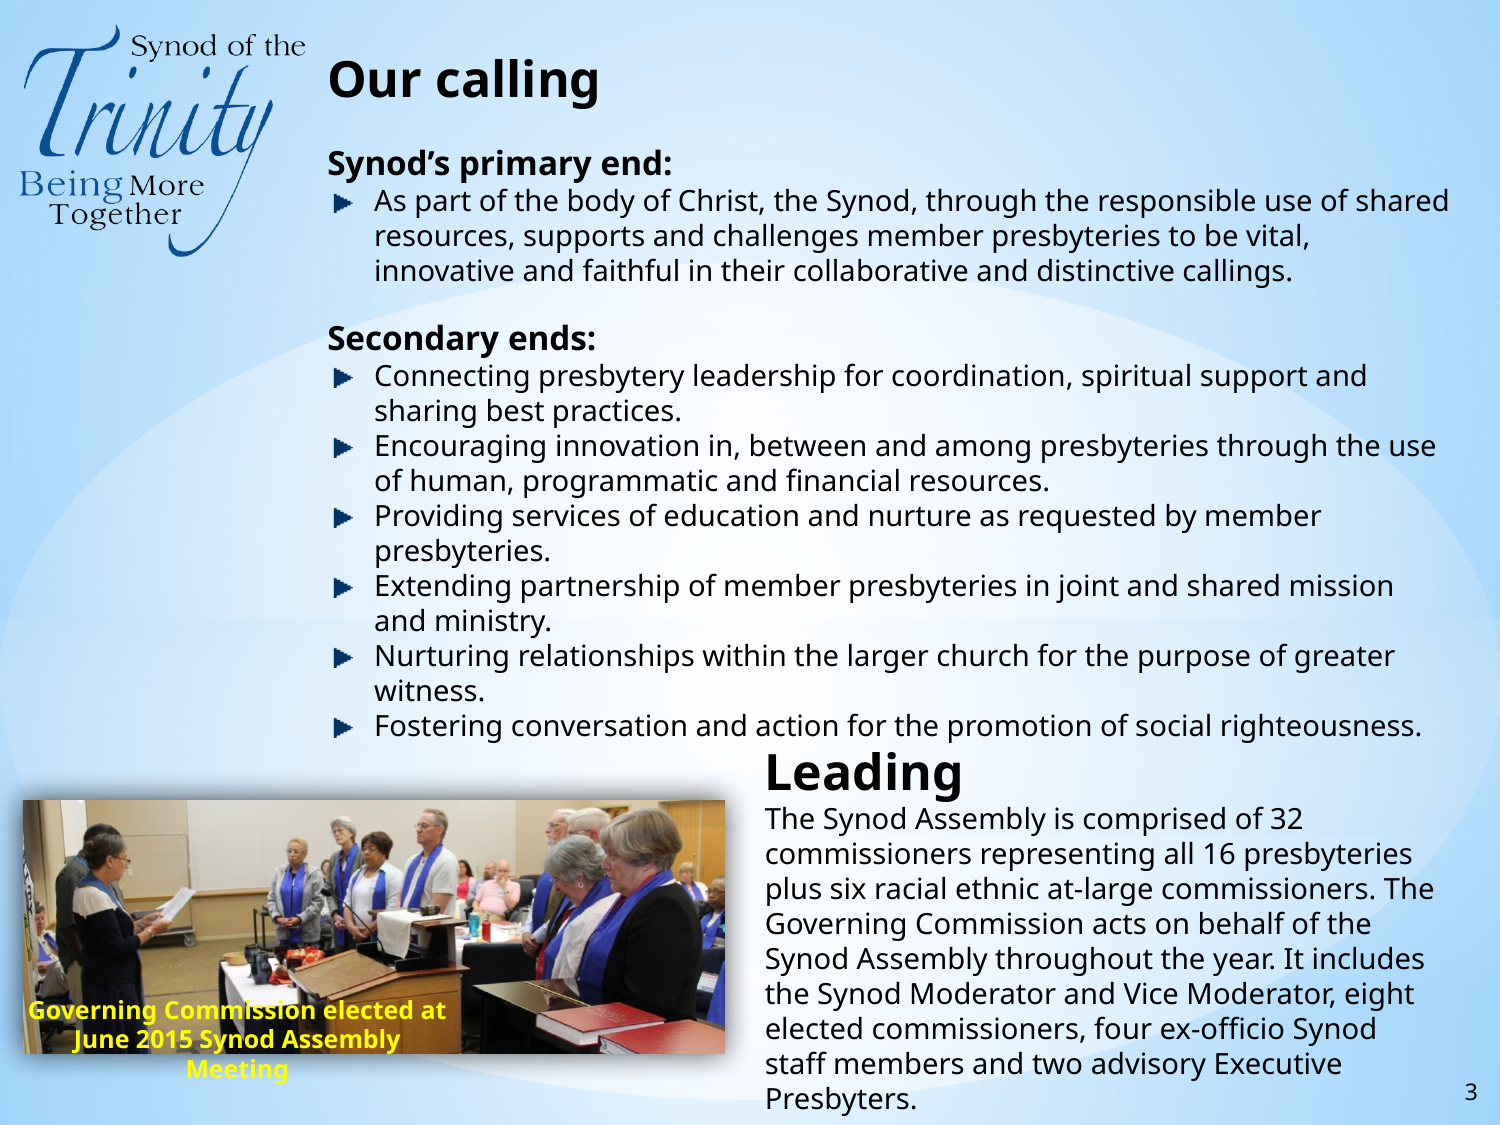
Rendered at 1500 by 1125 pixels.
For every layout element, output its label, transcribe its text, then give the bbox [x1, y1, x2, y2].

text_box Our calling Synod’s primary end: As part of the body of Christ, the Synod, through the responsible use of shared resources, supports and challenges member presbyteries to be vital, innovative and faithful in their collaborative and distinctive callings. Secondary ends: Connecting presbytery leadership for coordination, spiritual support and sharing best practices. Encouraging innovation in, between and among presbyteries through the use of human, programmatic and financial resources. Providing services of education and nurture as requested by member presbyteries. Extending partnership of member presbyteries in joint and shared mission and ministry. Nurturing relationships within the larger church for the purpose of greater witness. Fostering conversation and action for the promotion of social righteousness. [312, 40, 1469, 750]
text_box Governing Commission elected at June 2015 Synod Assembly Meeting [12, 986, 463, 1092]
text_box Leading The Synod Assembly is comprised of 32 commissioners representing all 16 presbyteries plus six racial ethnic at-large commissioners. The Governing Commission acts on behalf of the Synod Assembly throughout the year. It includes the Synod Moderator and Vice Moderator, eight elected commissioners, four ex-officio Synod staff members and two advisory Executive Presbyters. [750, 733, 1450, 1123]
picture [22, 799, 726, 1054]
picture [327, 711, 353, 738]
text_box 3 [1450, 1069, 1488, 1112]
picture [0, 0, 326, 296]
picture [327, 361, 353, 388]
picture [327, 431, 353, 458]
picture [327, 187, 353, 213]
picture [327, 571, 353, 598]
picture [327, 501, 353, 528]
picture [327, 641, 353, 668]
